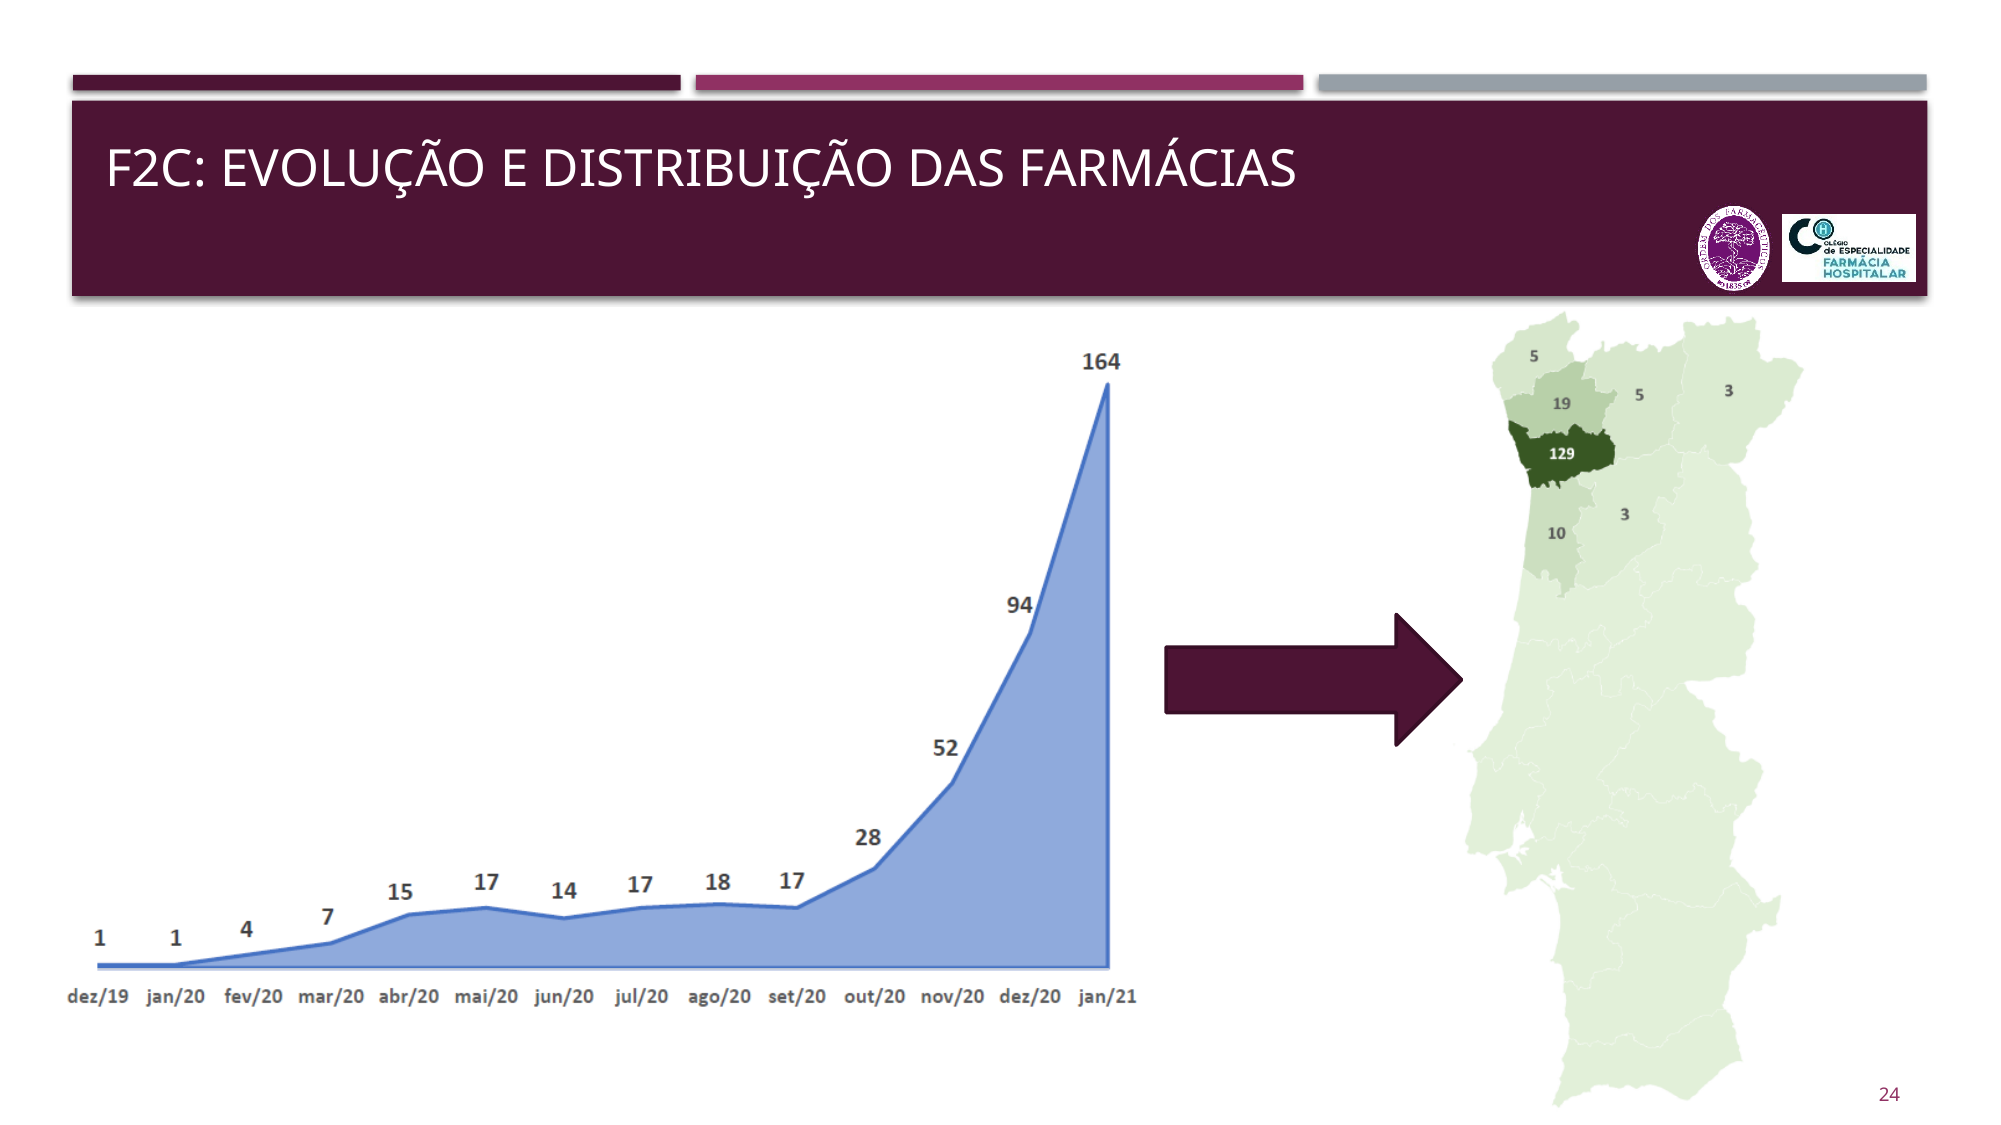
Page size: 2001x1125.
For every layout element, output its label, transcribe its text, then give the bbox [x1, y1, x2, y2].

picture [1449, 306, 1819, 1125]
picture [58, 346, 1145, 1014]
picture [1683, 191, 1916, 304]
text_box [1164, 612, 1443, 747]
slide_number 24 [1823, 1065, 1916, 1125]
title F2C: evolução e distribuição das farmácias [90, 127, 1363, 205]
